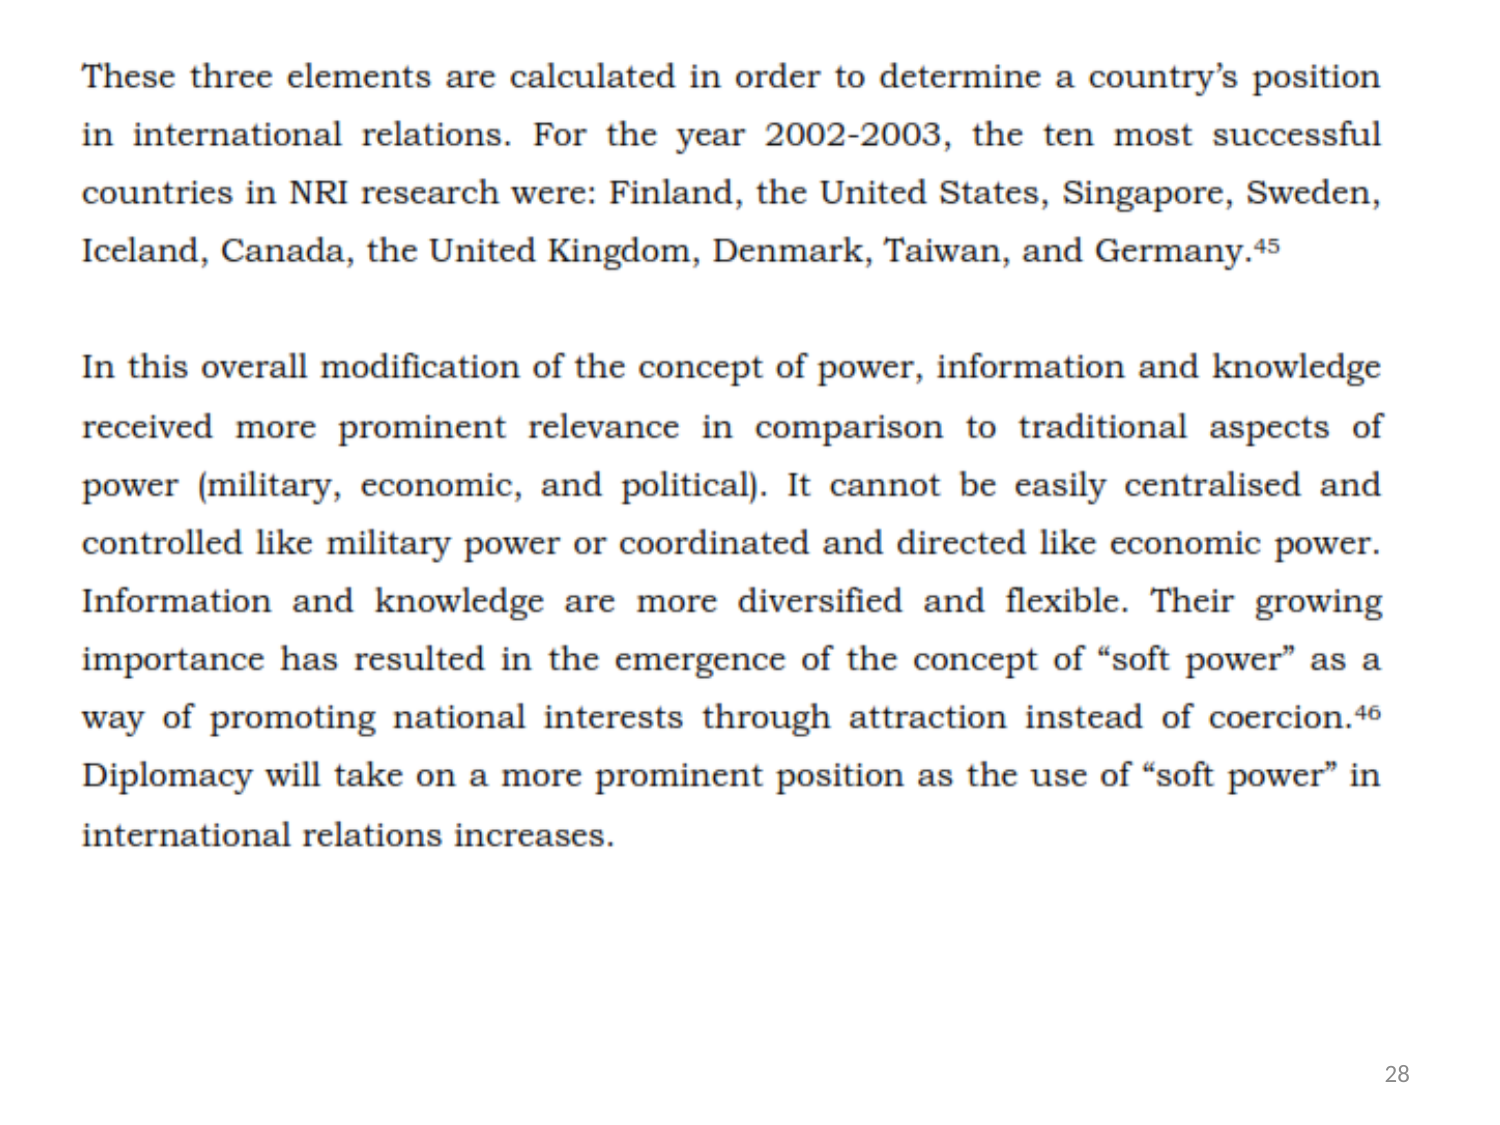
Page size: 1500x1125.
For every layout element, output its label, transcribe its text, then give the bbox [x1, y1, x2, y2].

picture [76, 30, 1438, 882]
slide_number 28 [1074, 1042, 1425, 1103]
